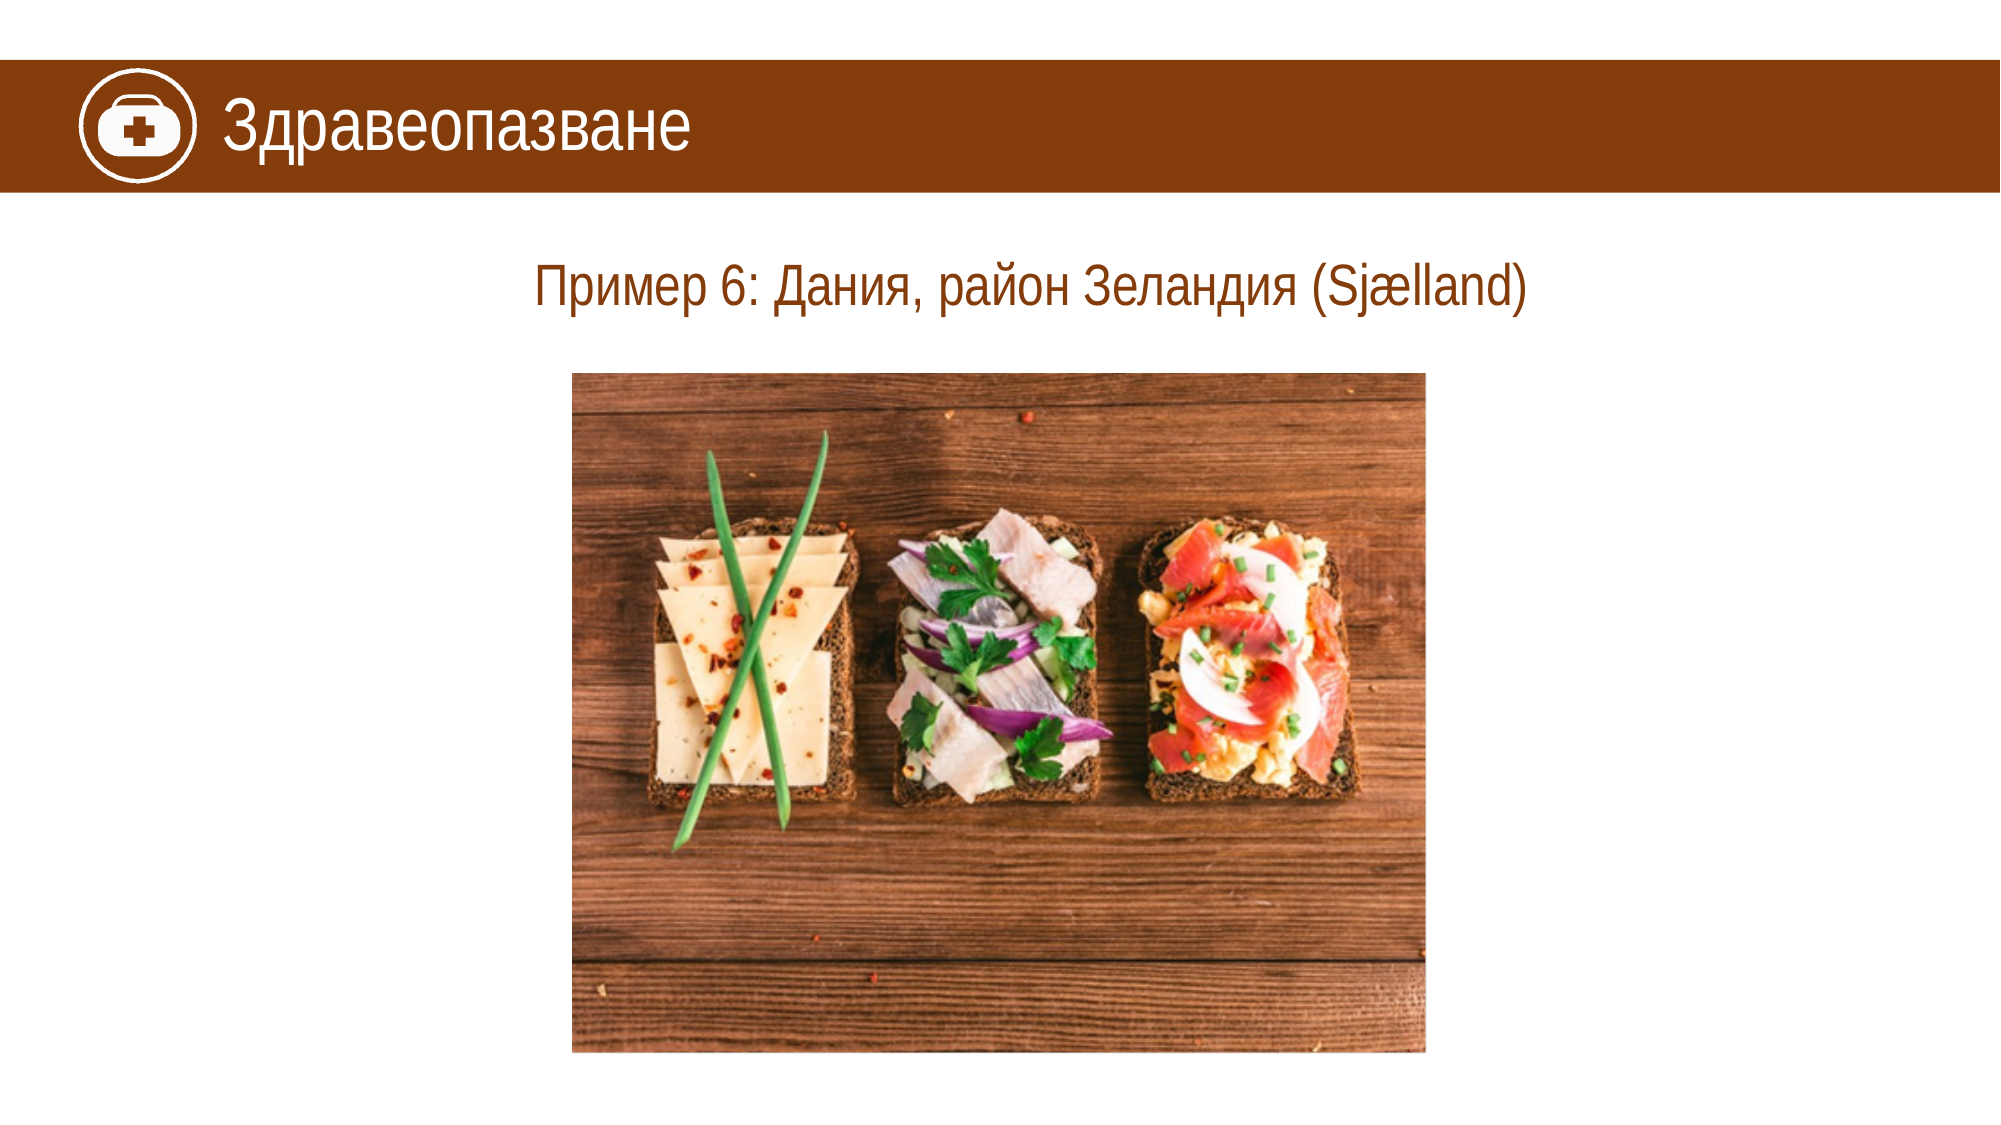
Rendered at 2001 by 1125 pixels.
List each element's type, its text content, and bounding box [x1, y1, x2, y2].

picture [572, 373, 1428, 1056]
title Здравеопазване [0, 59, 2000, 193]
text_box Пример 6: Дания, район Зеландия (Sjælland) [220, 240, 1843, 325]
picture [71, 59, 204, 192]
